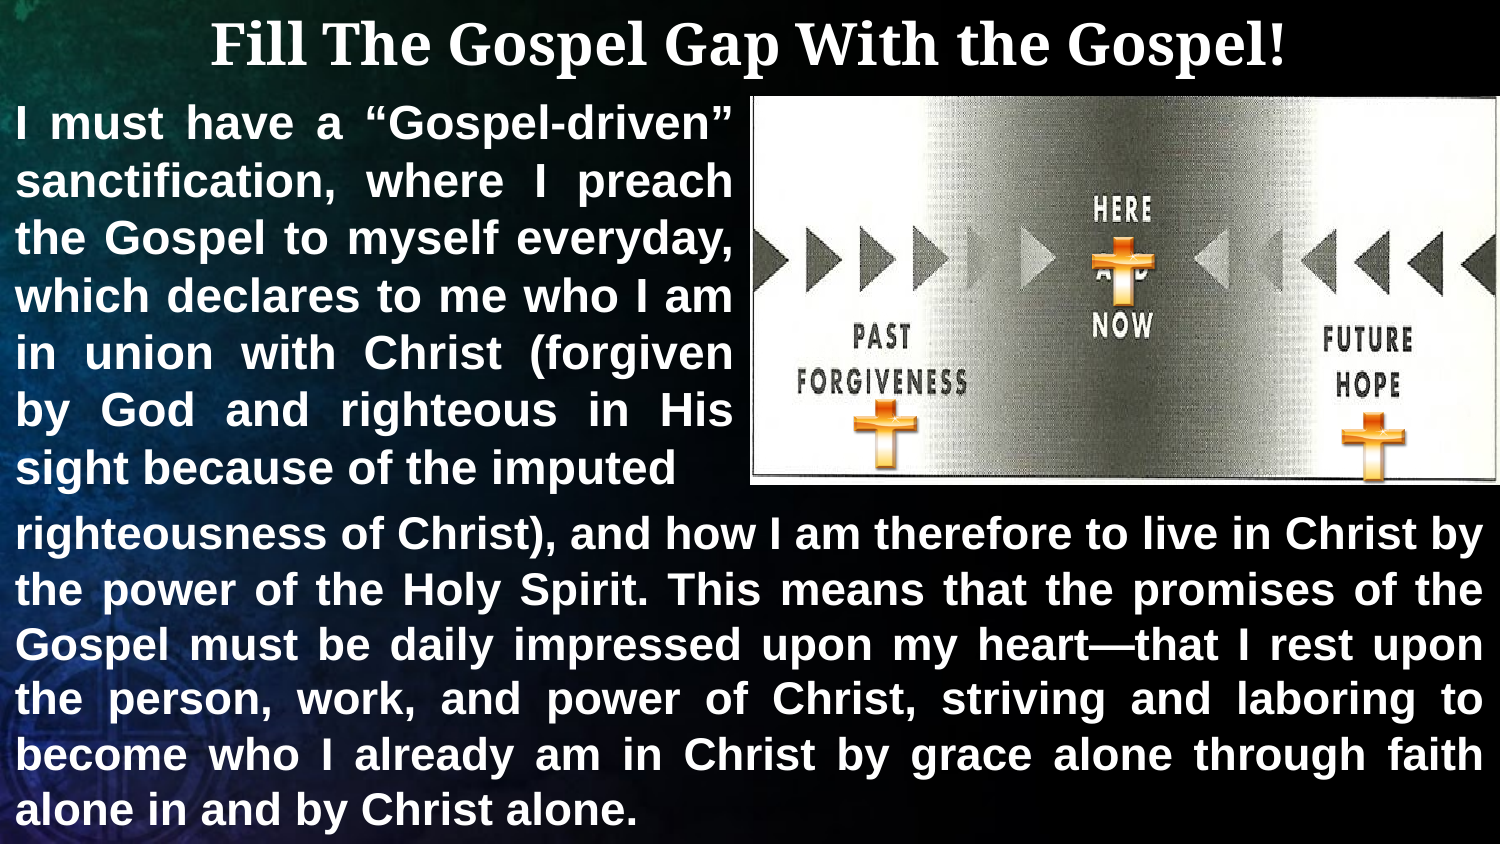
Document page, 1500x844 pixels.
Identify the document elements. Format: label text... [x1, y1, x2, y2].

text_box Fill The Gospel Gap With the Gospel! [0, 0, 1500, 85]
picture [749, 85, 1500, 496]
text_box righteousness of Christ), and how I am therefore to live in Christ by the power of the Holy Spirit. This means that the promises of the Gospel must be daily impressed upon my heart—that I rest upon the person, work, and power of Christ, striving and laboring to become who I already am in Christ by grace alone through faith alone in and by Christ alone. [0, 496, 1500, 844]
text_box I must have a “Gospel-driven” sanctification, where I preach the Gospel to myself everyday, which declares to me who I am in union with Christ (forgiven by God and righteous in His sight because of the imputed [0, 84, 750, 496]
